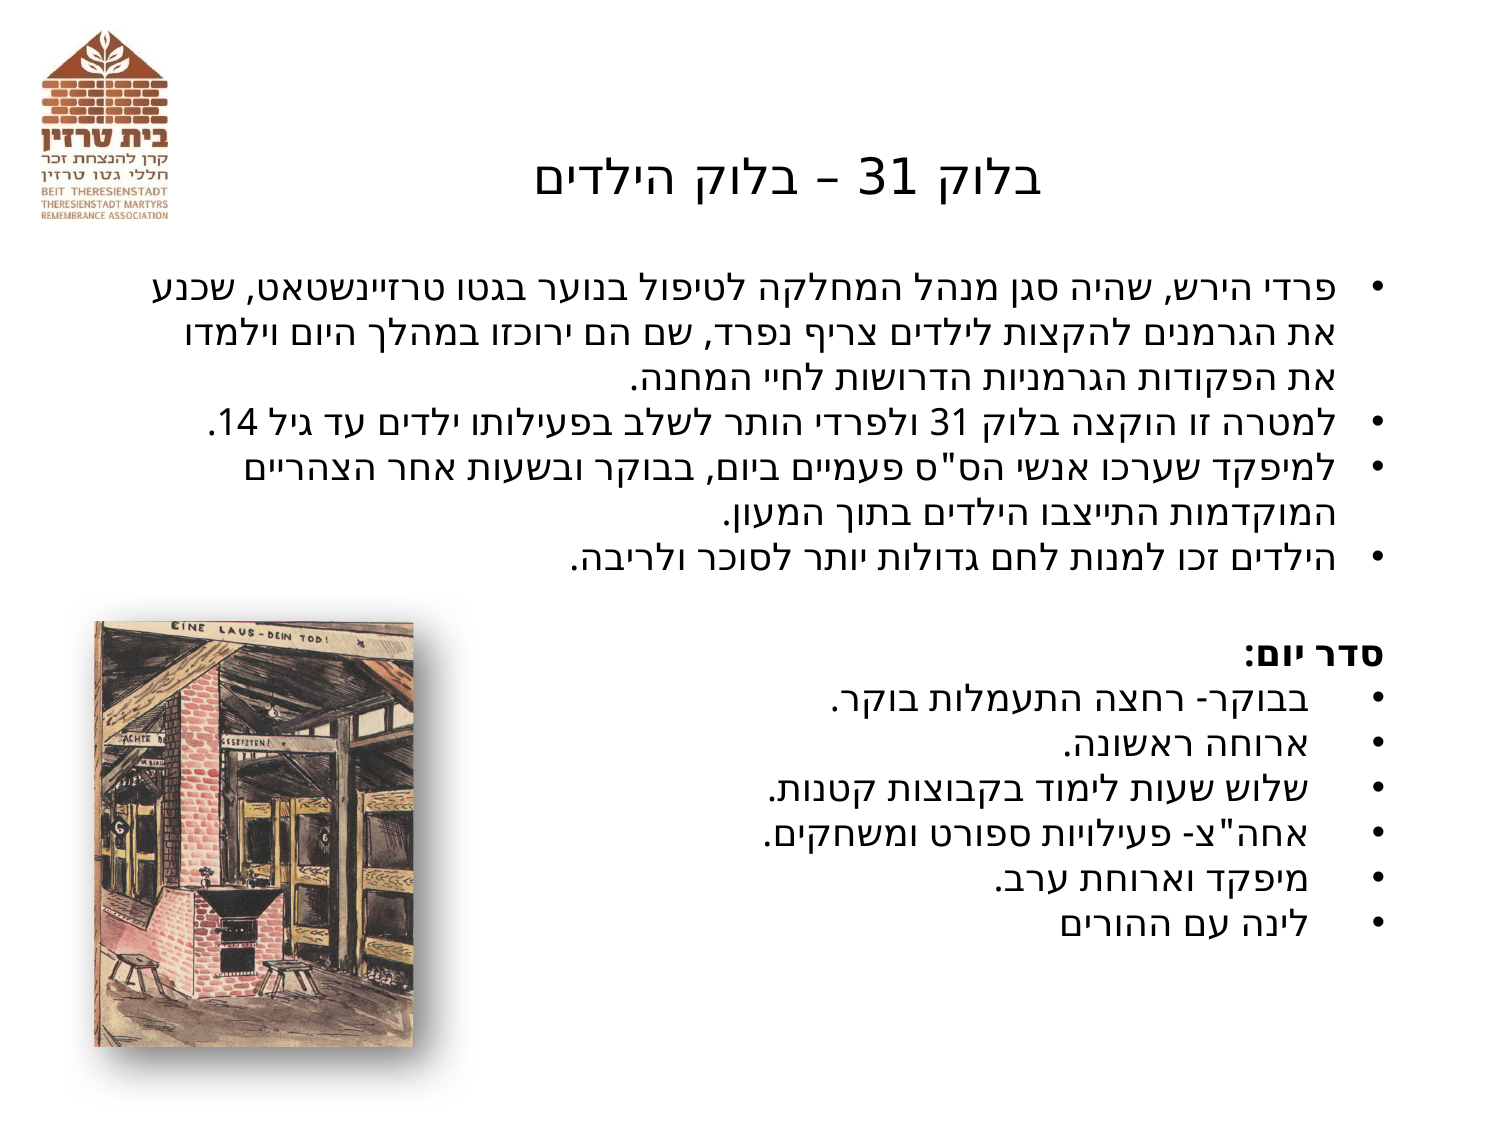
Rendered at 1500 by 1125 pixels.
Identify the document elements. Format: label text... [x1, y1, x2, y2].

picture [94, 621, 414, 1048]
text_box בלוק 31 – בלוק הילדים [253, 137, 1306, 212]
text_box סדר יום: בבוקר- רחצה התעמלות בוקר. ארוחה ראשונה. שלוש שעות לימוד בקבוצות קטנות. אחה"צ- פעילויות ספורט ומשחקים. מיפקד וארוחת ערב. לינה עם ההורים [549, 621, 1400, 952]
text_box פרדי הירש, שהיה סגן מנהל המחלקה לטיפול בנוער בגטו טרזיינשטאט, שכנע את הגרמנים להקצות לילדים צריף נפרד, שם הם ירוכזו במהלך היום וילמדו את הפקודות הגרמניות הדרושות לחיי המחנה. למטרה זו הוקצה בלוק 31 ולפרדי הותר לשלב בפעילותו ילדים עד גיל 14. למיפקד שערכו אנשי הס"ס פעמיים ביום, בבוקר ובשעות אחר הצהריים המוקדמות התייצבו הילדים בתוך המעון. הילדים זכו למנות לחם גדולות יותר לסוכר ולריבה. [135, 255, 1400, 586]
picture [41, 30, 168, 219]
